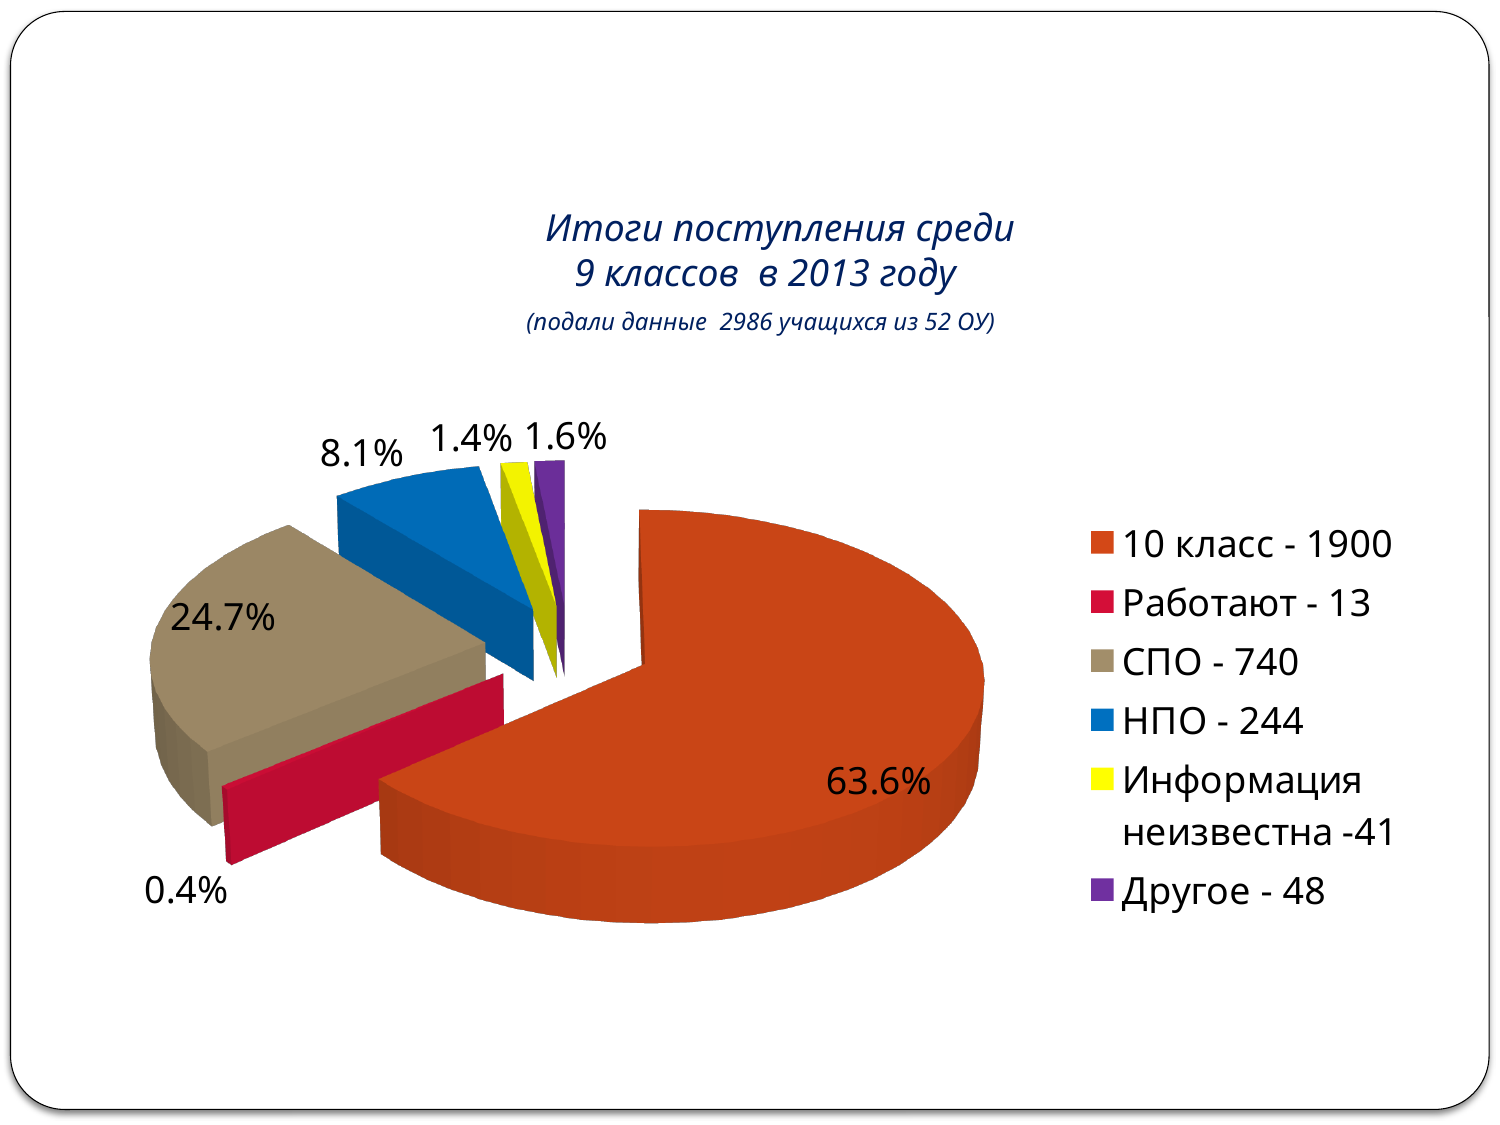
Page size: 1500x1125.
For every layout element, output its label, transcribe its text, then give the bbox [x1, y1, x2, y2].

chart [88, 361, 1424, 1071]
title Итоги поступления среди 9 классов в 2013 году (подали данные 2986 учащихся из 52 ОУ) [76, 196, 1436, 386]
